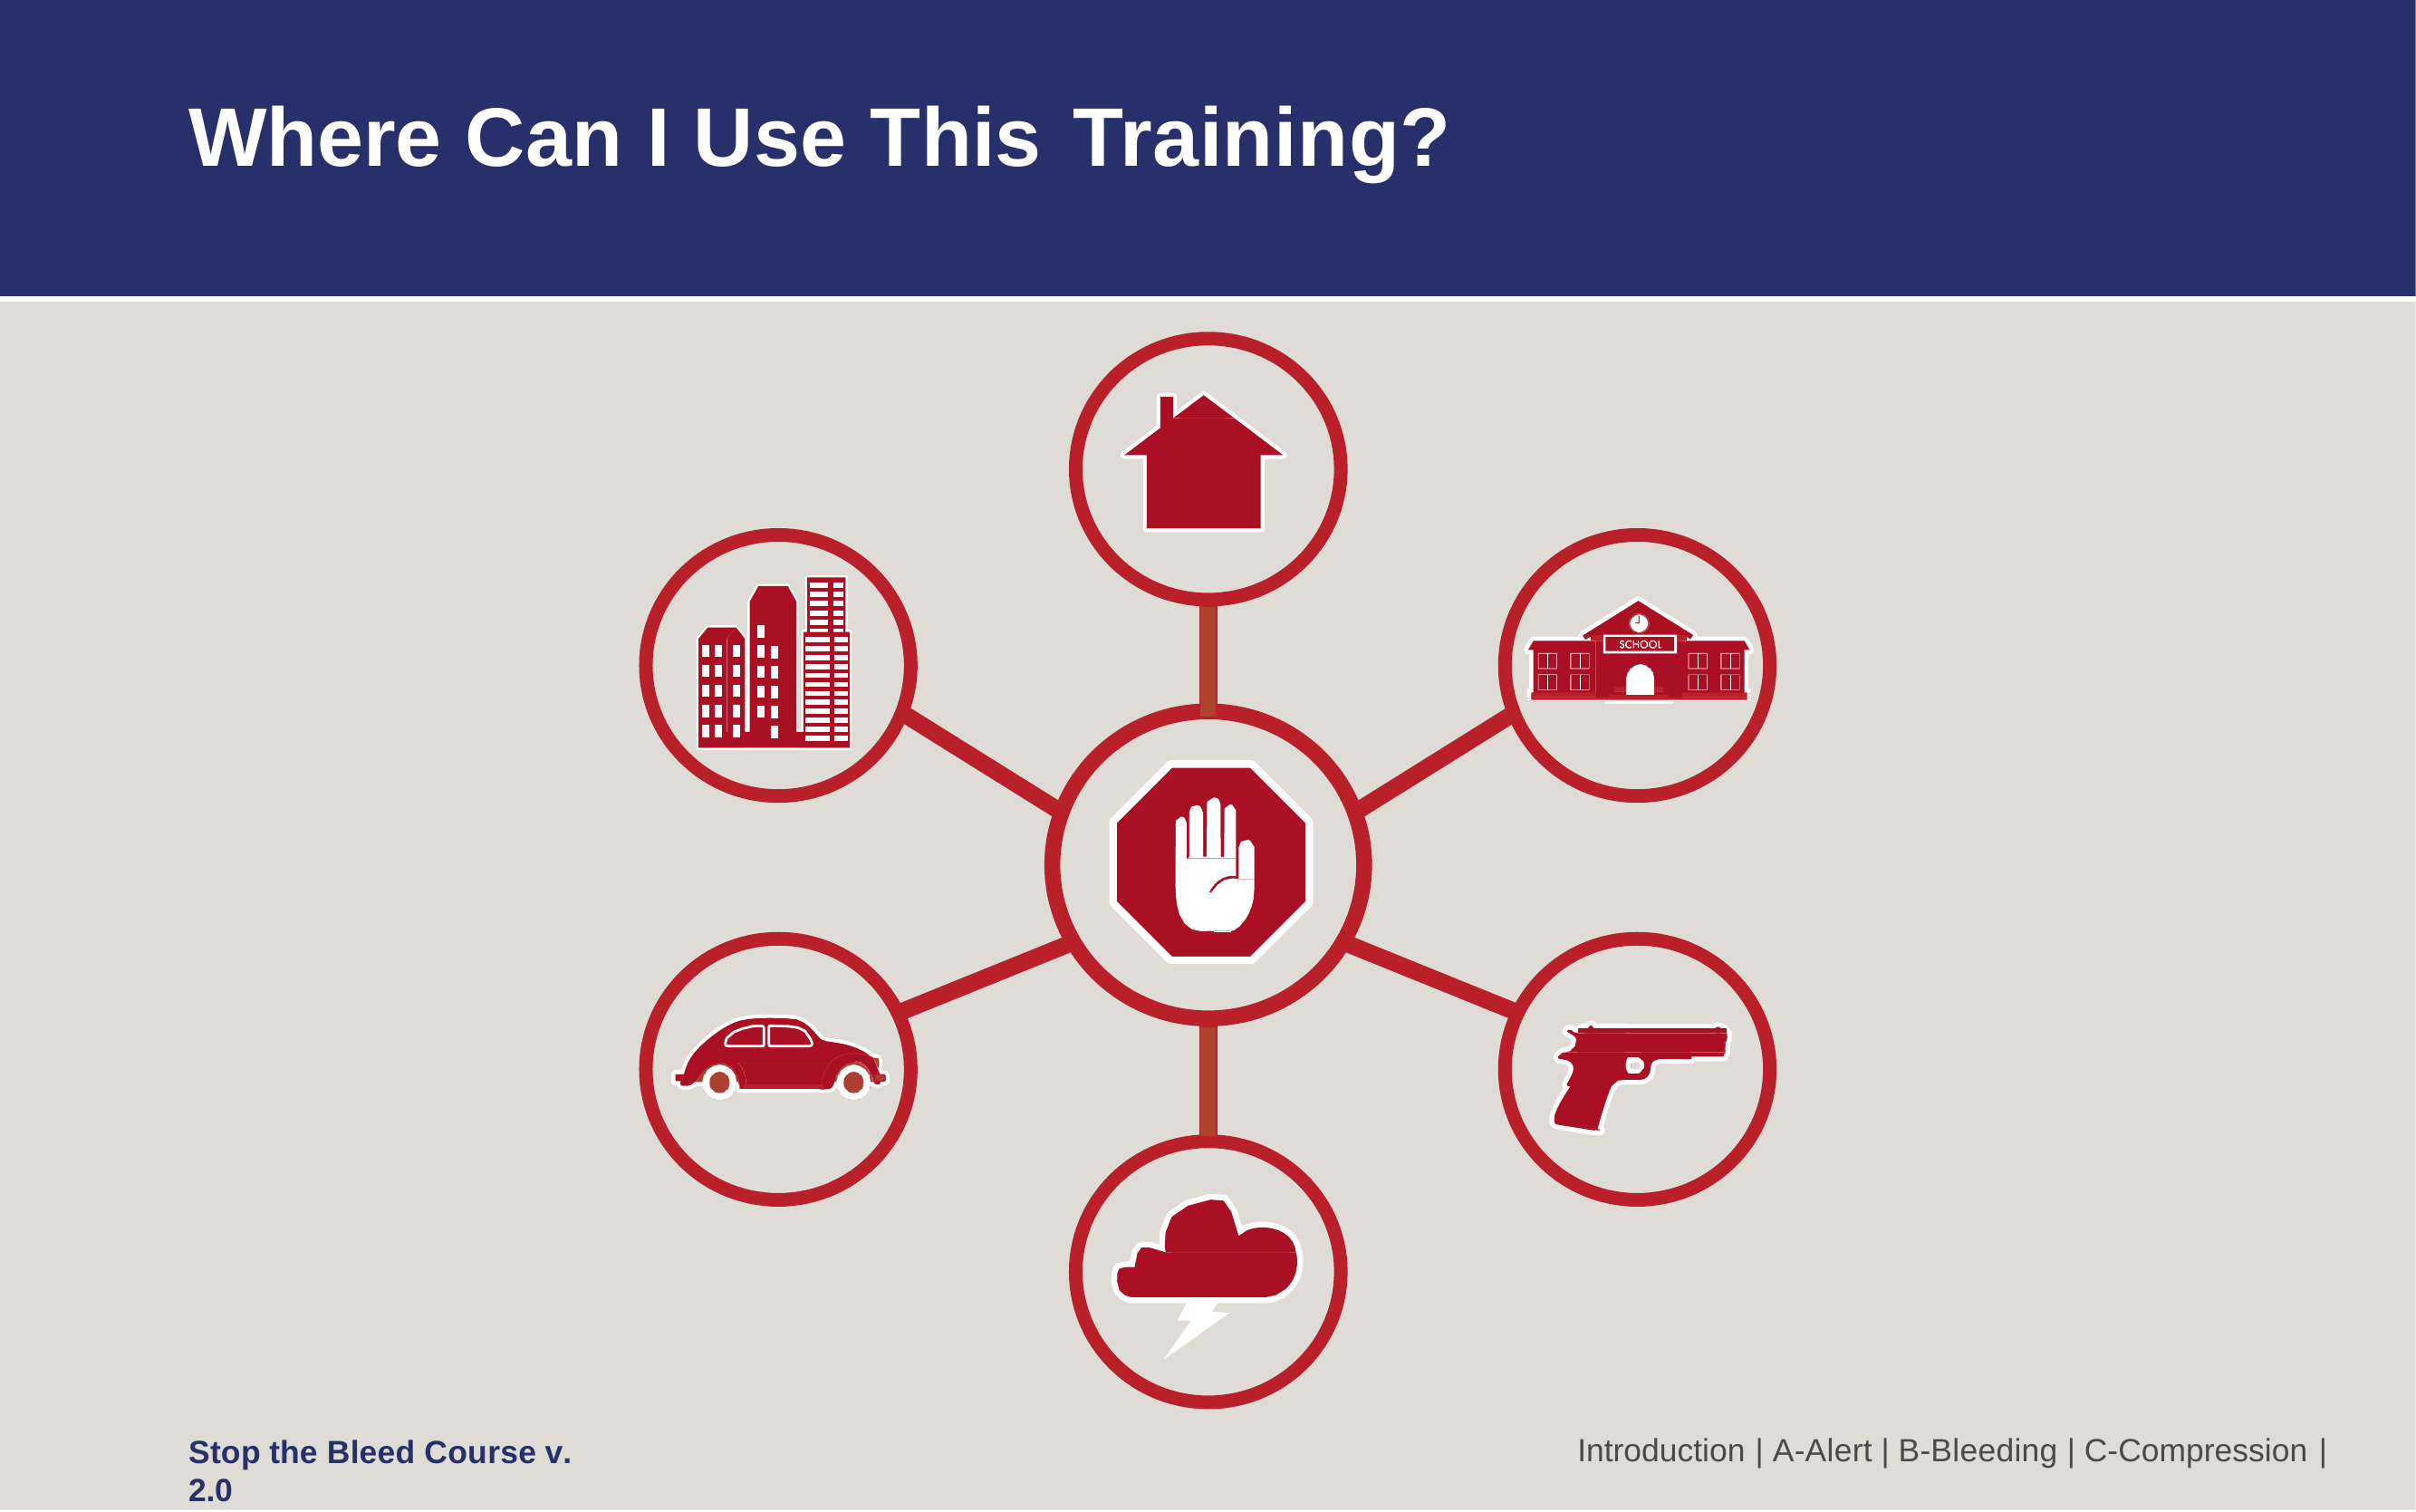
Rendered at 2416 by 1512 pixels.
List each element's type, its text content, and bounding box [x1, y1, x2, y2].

footer Stop the Bleed Course v. 2.0 [186, 1432, 620, 1512]
title Where Can I Use This Training? [187, 81, 1461, 336]
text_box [639, 331, 1777, 1410]
slide_number Introduction | A-Alert | B-Bleeding | C-Compression | [1575, 1430, 2328, 1512]
